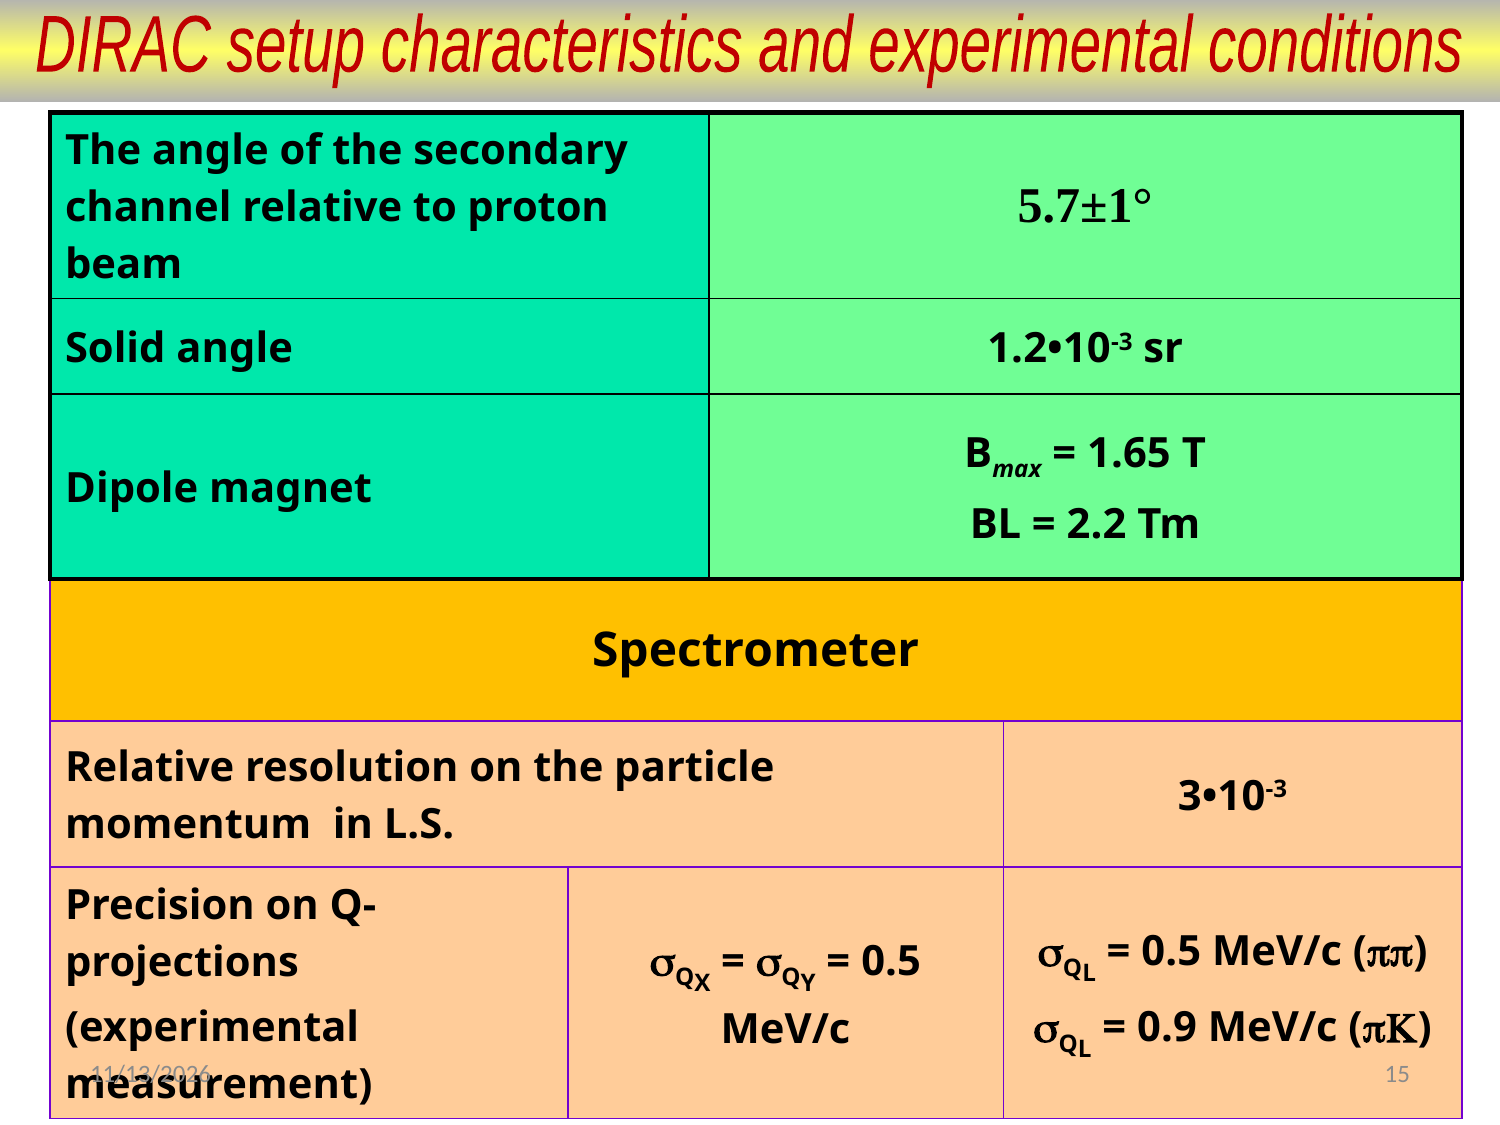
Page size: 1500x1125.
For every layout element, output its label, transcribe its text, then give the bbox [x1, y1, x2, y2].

table_cell Bmax = 1.65 T BL = 2.2 Tm [710, 395, 1460, 577]
table_cell 1.2•10-3 sr [710, 299, 1460, 393]
table_header The angle of the secondary channel relative to proton beam [52, 115, 708, 298]
table_cell sQX = sQY = 0.5 MeV/c [569, 868, 1003, 1118]
table_cell 3•10-3 [1004, 722, 1461, 866]
table_cell Relative resolution on the particle momentum in L.S. [51, 722, 1003, 866]
table_header 5.7±1° [710, 115, 1460, 298]
text_box [0, 0, 1500, 102]
table_header Spectrometer [51, 581, 1461, 720]
table_cell Dipole magnet [52, 395, 708, 577]
table_cell sQL = 0.5 MeV/c (pp) sQL = 0.9 MeV/c (pK) [1004, 868, 1461, 1118]
table_cell Solid angle [52, 299, 708, 393]
table_cell Precision on Q-projections (experimental measurement) [51, 868, 567, 1118]
text_box 4/18/2016 [75, 1042, 425, 1103]
slide_number 15 [1074, 1042, 1425, 1103]
